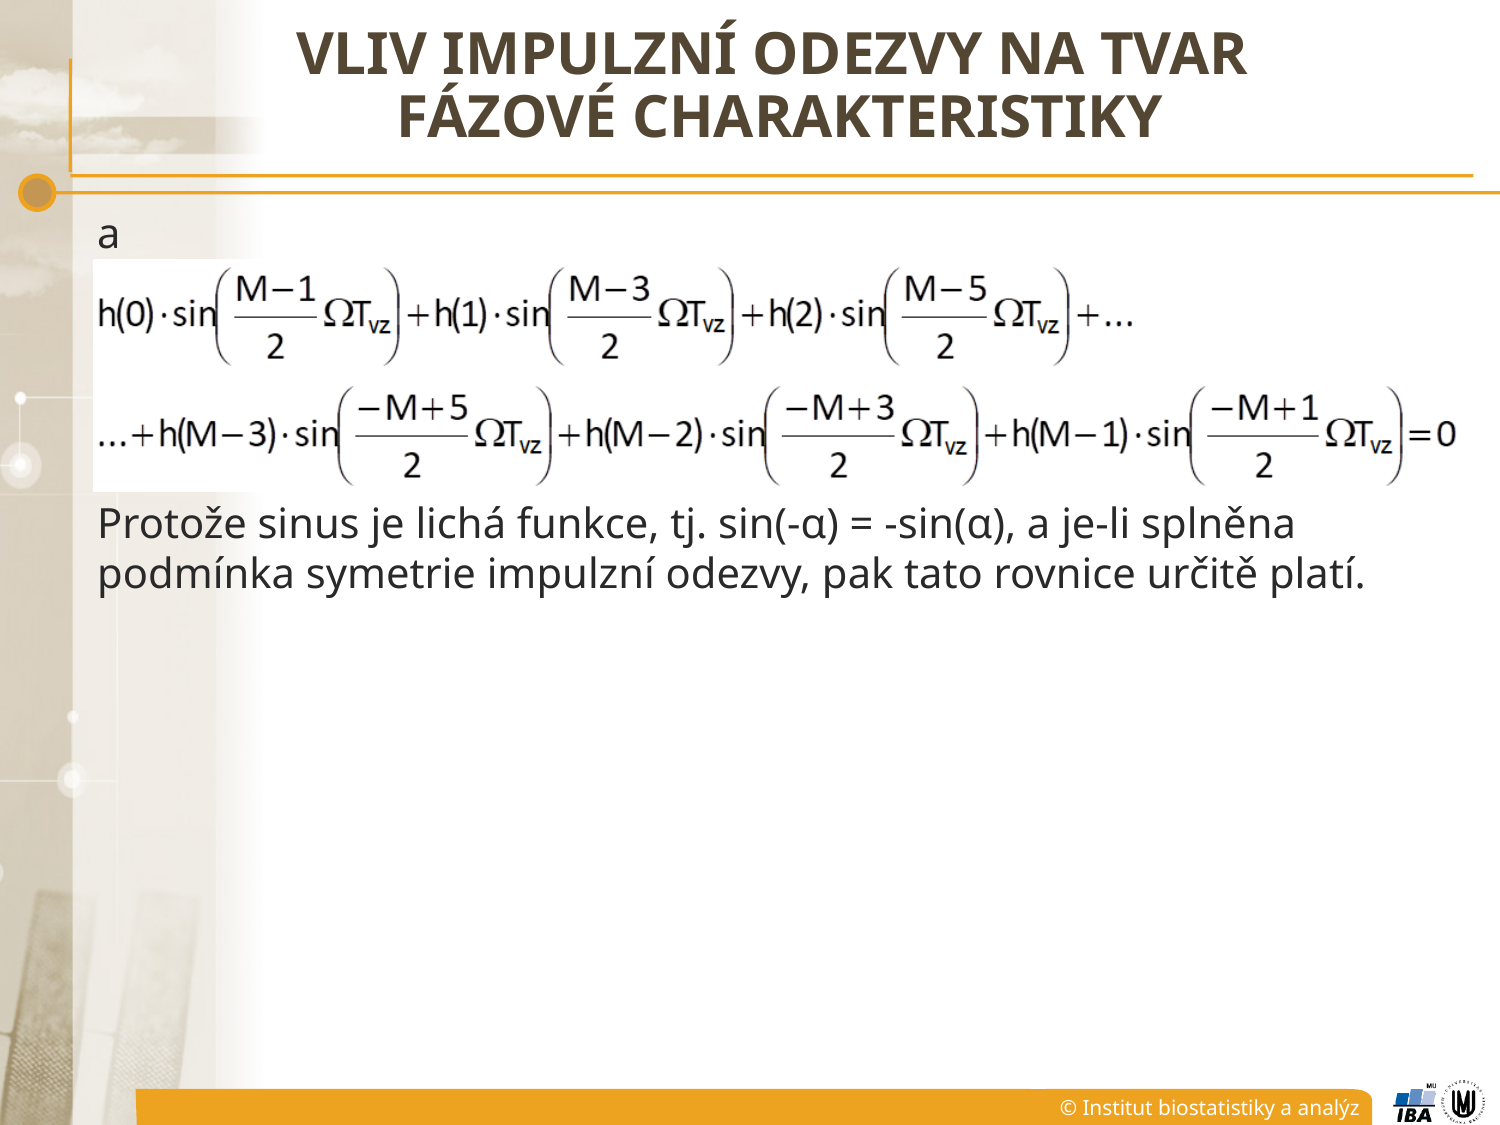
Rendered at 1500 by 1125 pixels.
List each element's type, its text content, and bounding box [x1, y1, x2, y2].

picture [1441, 1080, 1485, 1124]
title Vliv impulzní odezvy na tvar fázové charakteristiky [82, 9, 1477, 165]
list a Protože sinus je lichá funkce, tj. sin(-α) = -sin(α), a je-li splněna podmínka symetrie impulzní odezvy, pak tato rovnice určitě platí. [82, 199, 1483, 1047]
picture [0, 1, 278, 1125]
picture [93, 259, 1471, 492]
picture [1393, 1083, 1436, 1122]
